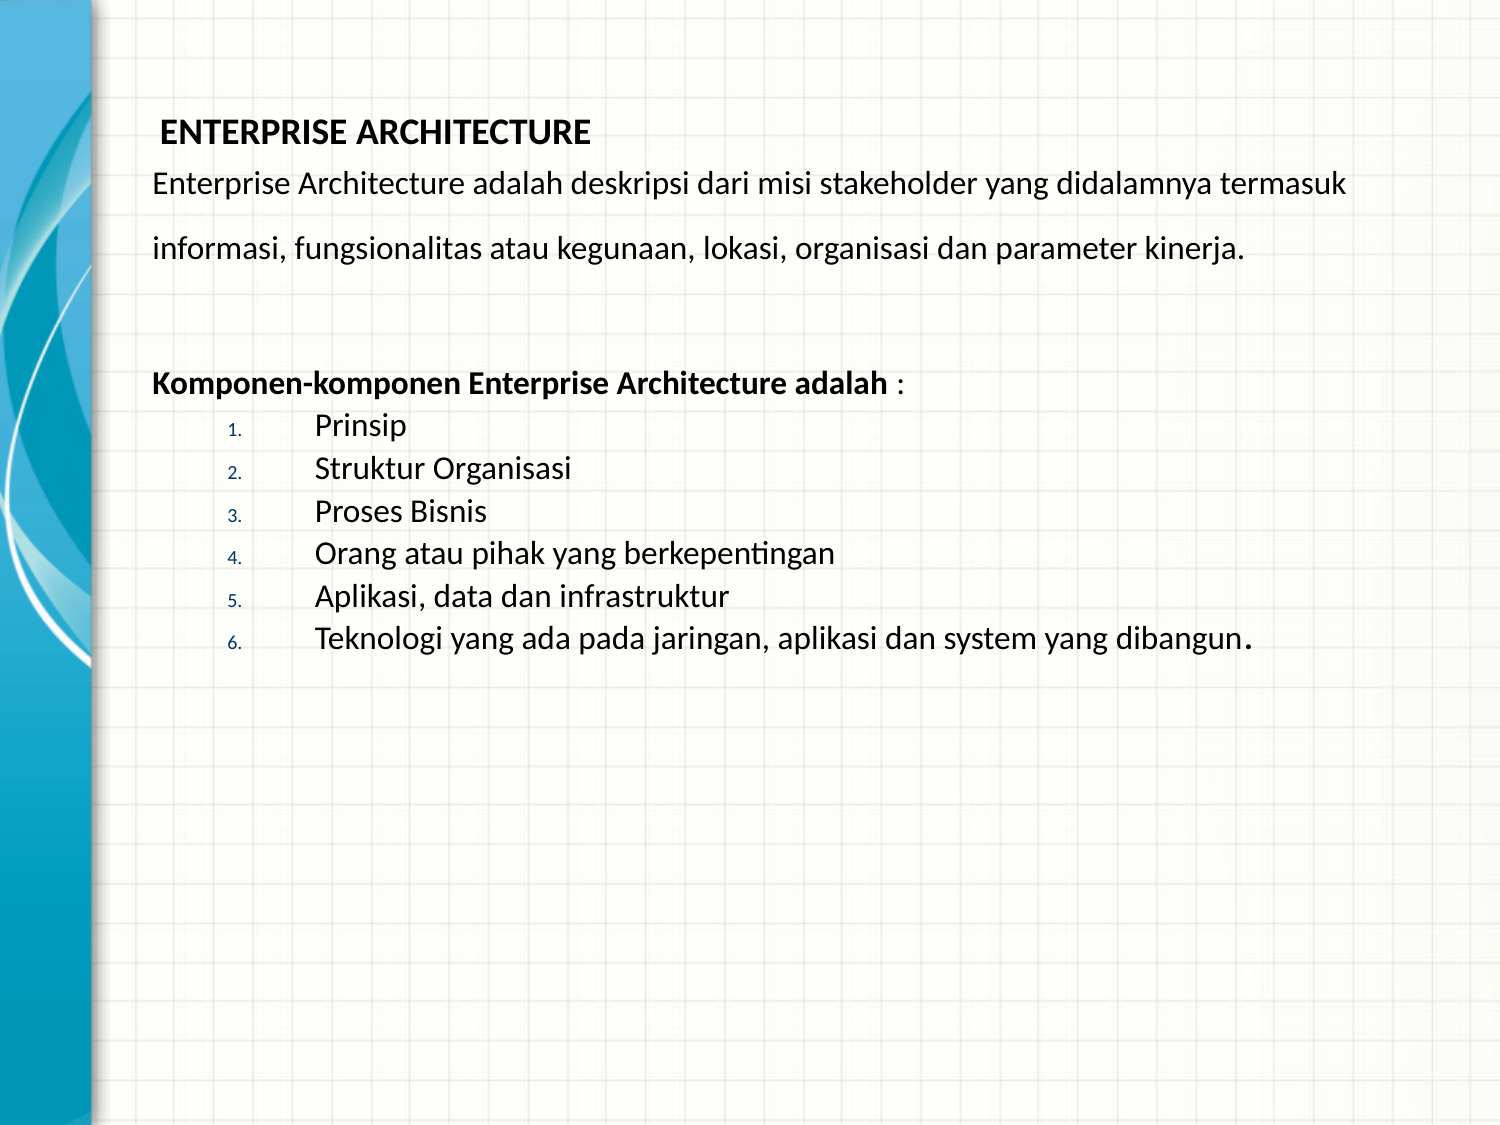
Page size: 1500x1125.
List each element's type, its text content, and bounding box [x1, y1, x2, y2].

list ENTERPRISE ARCHITECTURE Enterprise Architecture adalah deskripsi dari misi stakeholder yang didalamnya termasuk informasi, fungsionalitas atau kegunaan, lokasi, organisasi dan parameter kinerja. Komponen-komponen Enterprise Architecture adalah : Prinsip Struktur Organisasi Proses Bisnis Orang atau pihak yang berkepentingan Aplikasi, data dan infrastruktur Teknologi yang ada pada jaringan, aplikasi dan system yang dibangun. [137, 99, 1388, 1050]
picture [0, 0, 1500, 1125]
